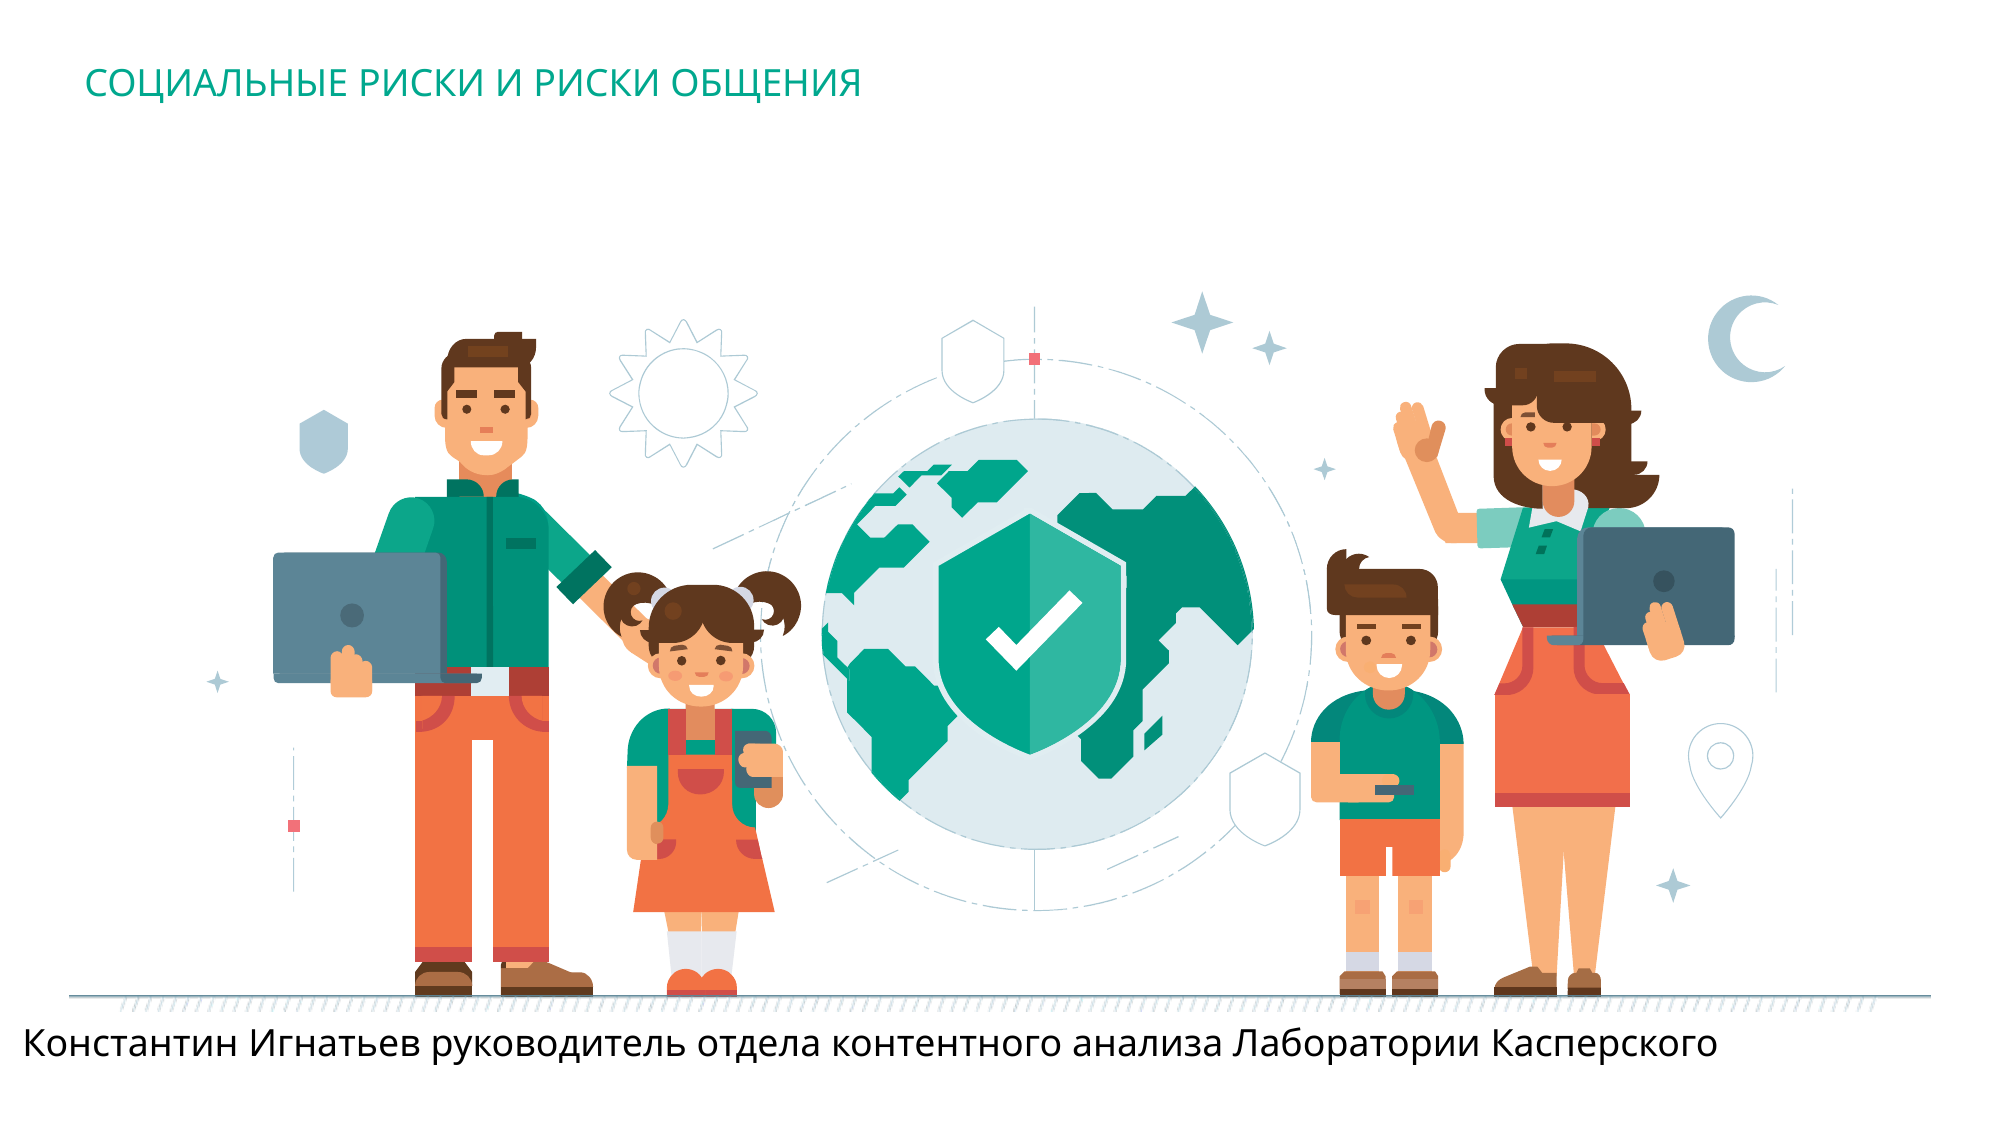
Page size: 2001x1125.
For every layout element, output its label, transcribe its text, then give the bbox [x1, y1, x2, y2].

title Социальные риски и риски общения [69, 51, 1931, 112]
text_box Константин Игнатьев руководитель отдела контентного анализа Лаборатории Касперского [7, 1011, 1745, 1072]
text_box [69, 291, 1931, 1012]
